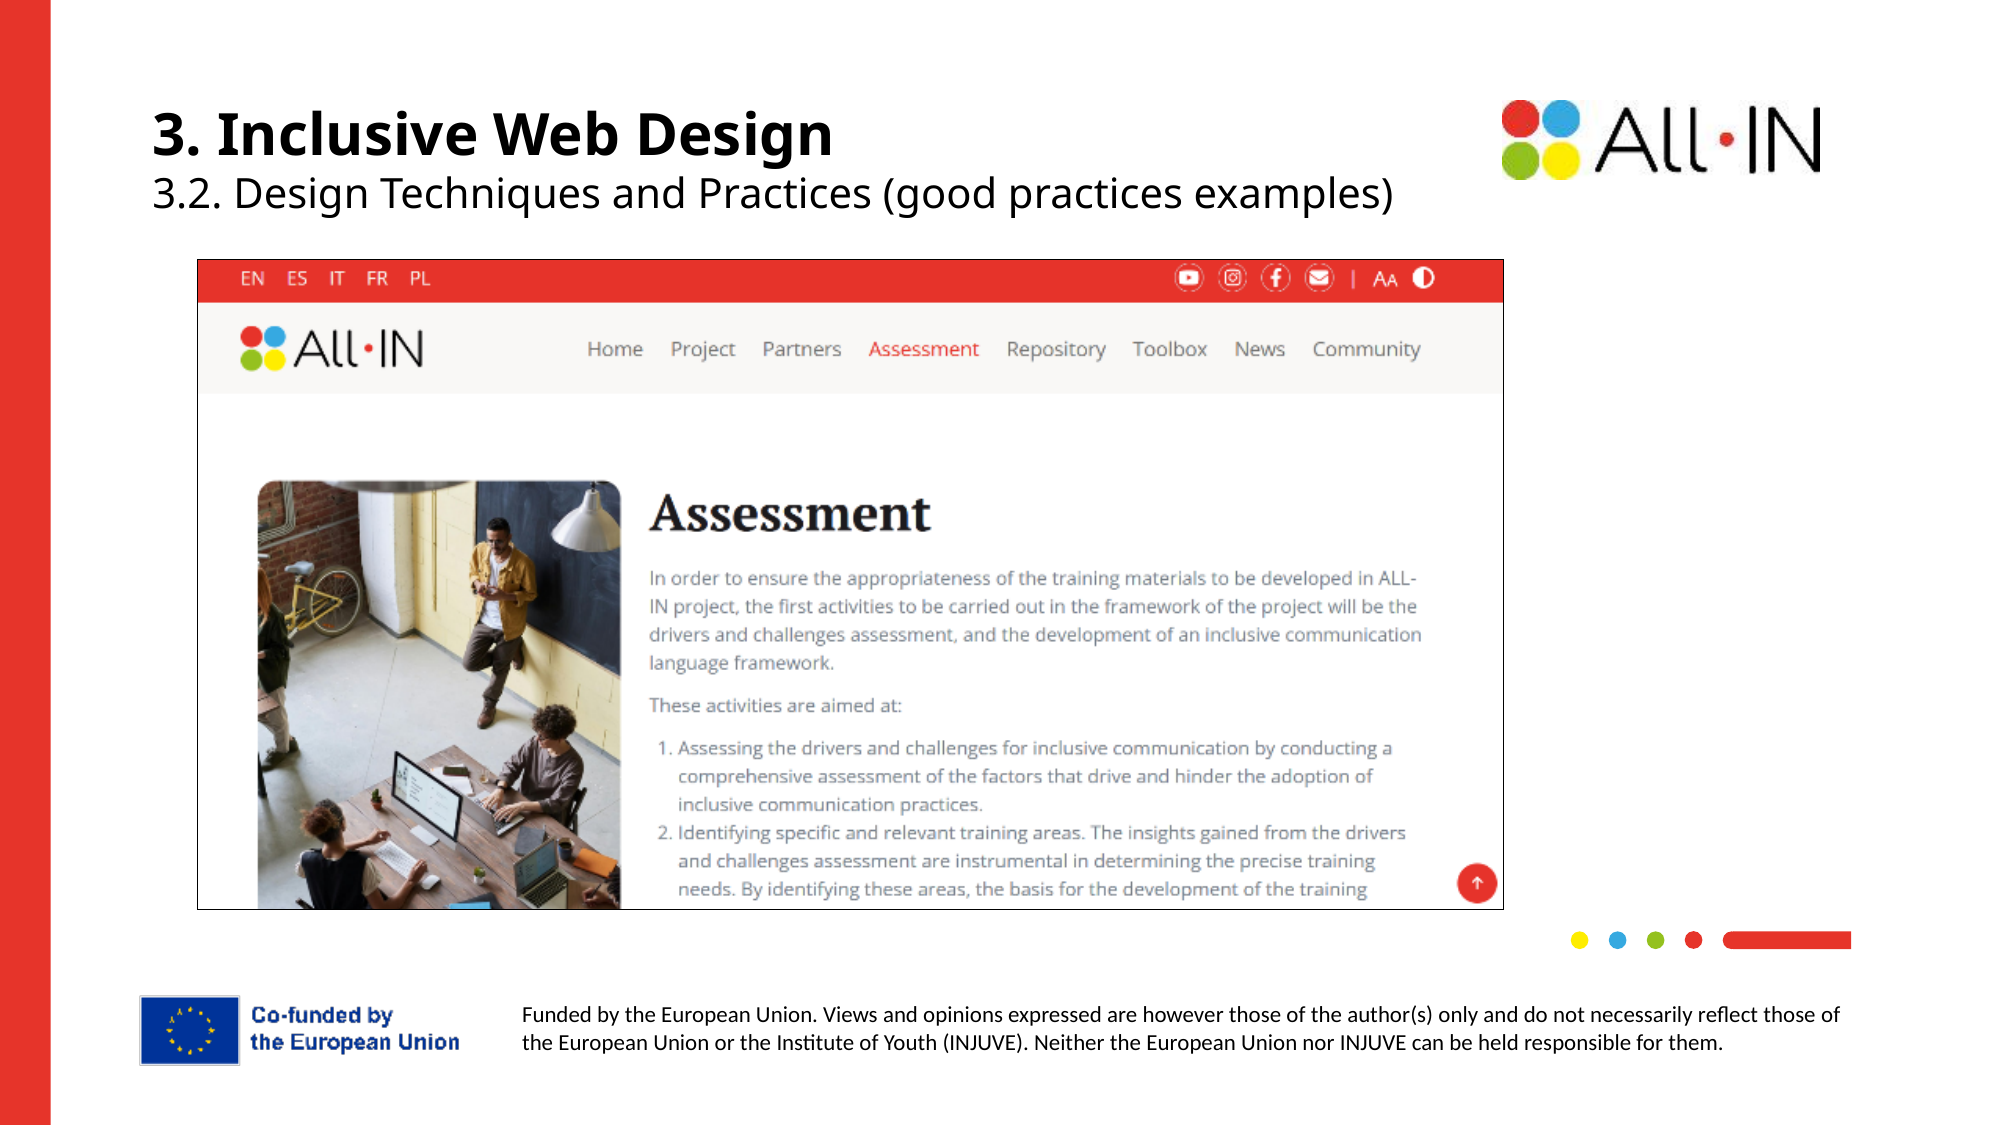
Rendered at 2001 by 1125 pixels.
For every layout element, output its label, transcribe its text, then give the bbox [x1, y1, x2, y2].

picture [137, 993, 473, 1069]
picture [1502, 100, 1820, 180]
picture [197, 259, 1504, 910]
title 3. Inclusive Web Design 3.2. Design Techniques and Practices (good practices examples) [137, 55, 1416, 225]
